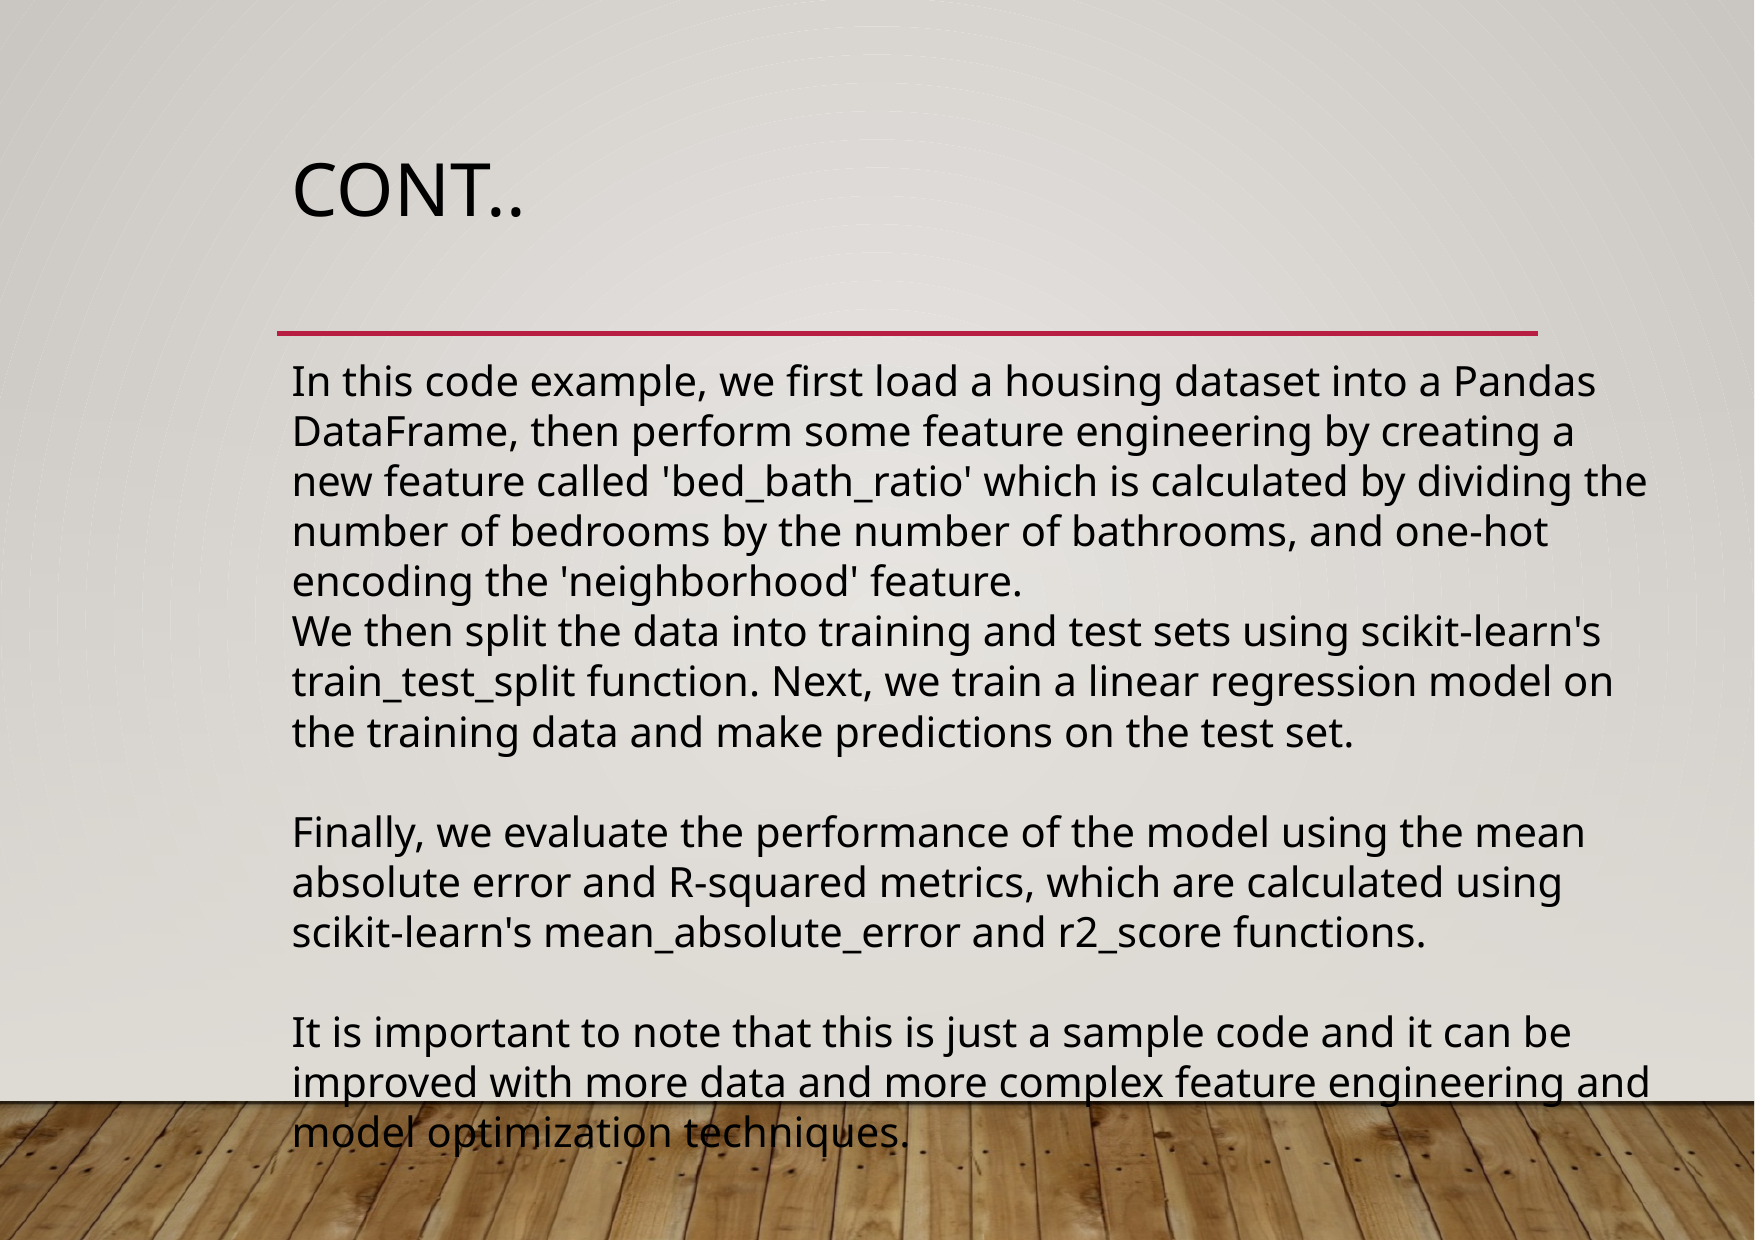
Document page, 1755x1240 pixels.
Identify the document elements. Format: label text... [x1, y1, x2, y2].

title Cont.. [276, 145, 1538, 335]
text_box In this code example, we first load a housing dataset into a Pandas DataFrame, then perform some feature engineering by creating a new feature called 'bed_bath_ratio' which is calculated by dividing the number of bedrooms by the number of bathrooms, and one-hot encoding the 'neighborhood' feature. We then split the data into training and test sets using scikit-learn's train_test_split function. Next, we train a linear regression model on the training data and make predictions on the test set. Finally, we evaluate the performance of the model using the mean absolute error and R-squared metrics, which are calculated using scikit-learn's mean_absolute_error and r2_score functions. It is important to note that this is just a sample code and it can be improved with more data and more complex feature engineering and model optimization techniques. [276, 347, 1679, 1163]
picture [0, 1101, 1755, 1240]
